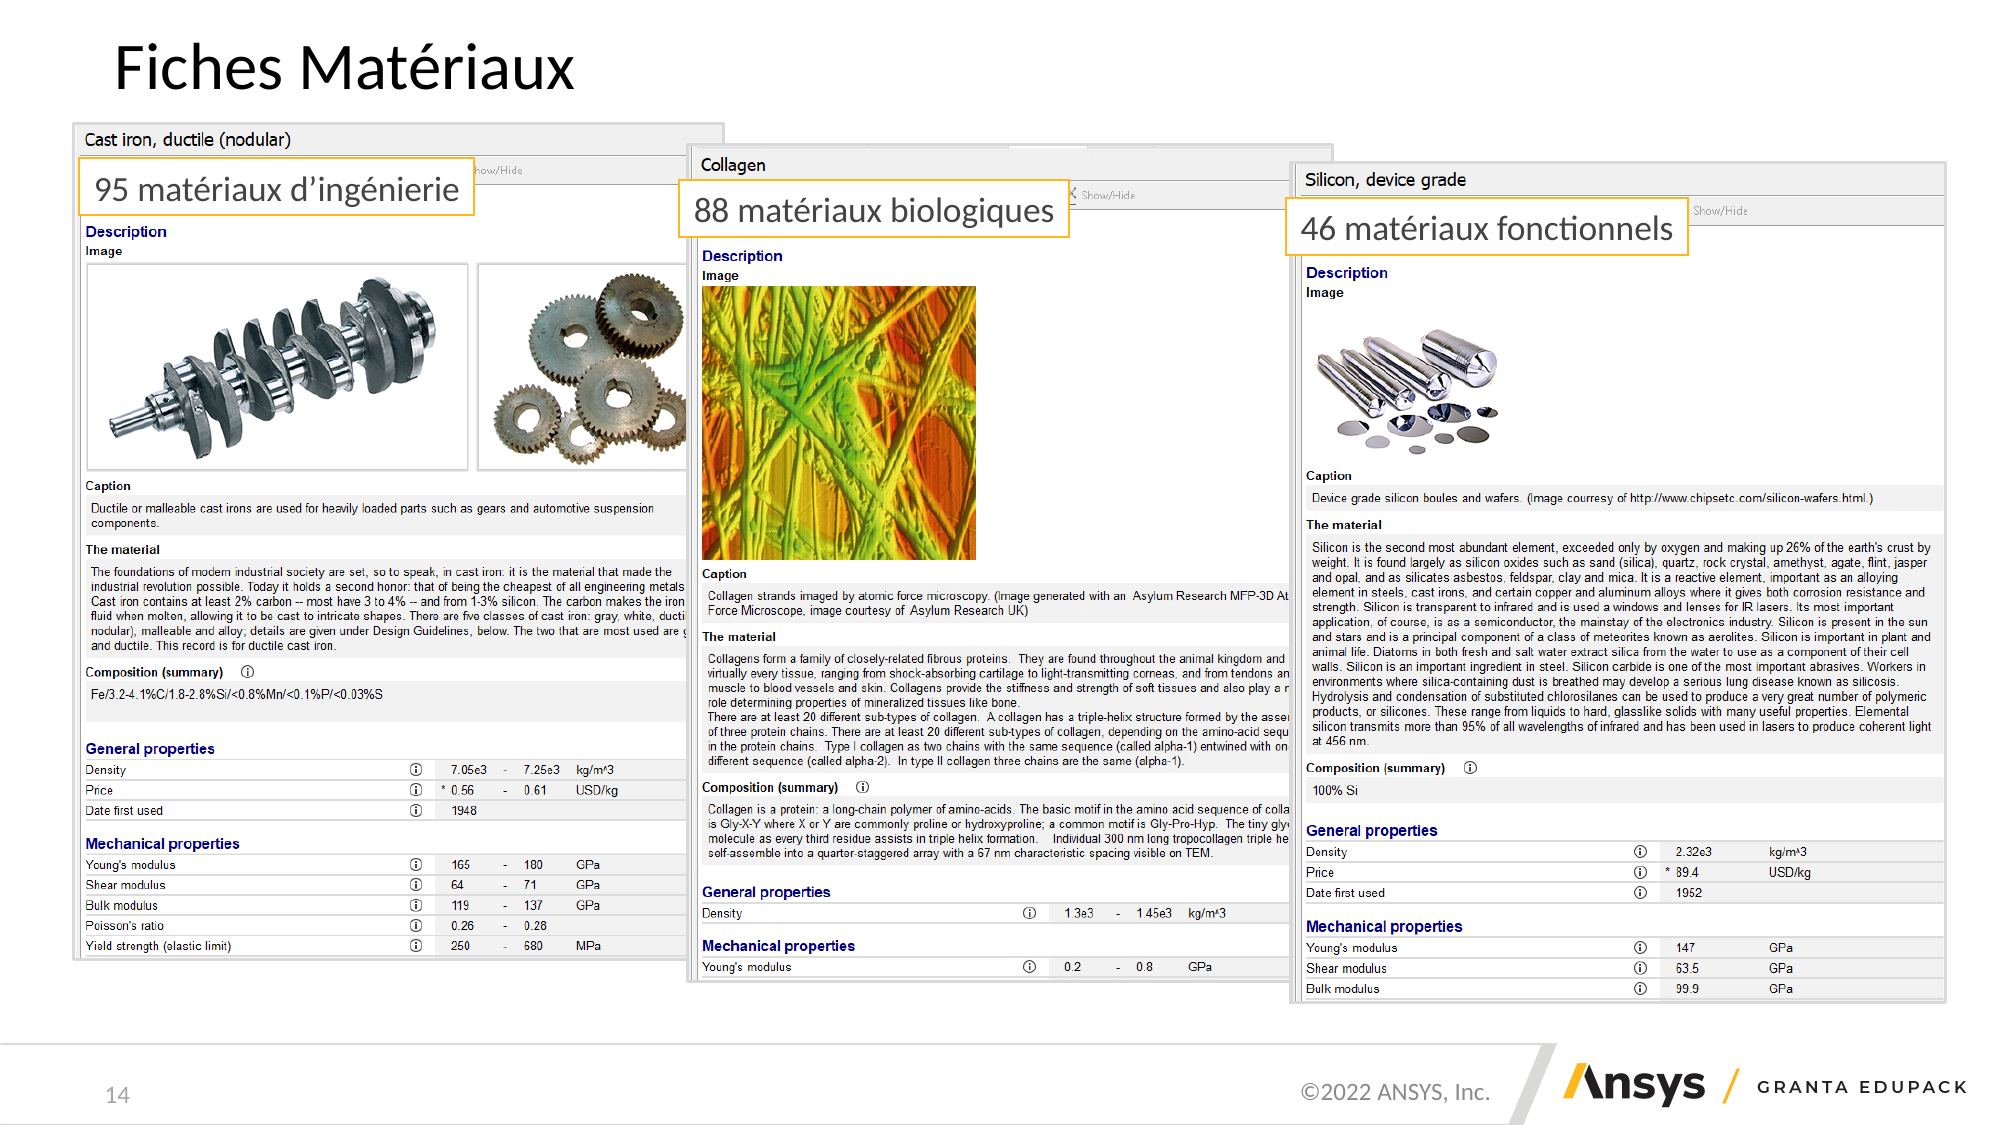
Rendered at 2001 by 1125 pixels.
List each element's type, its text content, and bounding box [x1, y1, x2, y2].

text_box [1283, 163, 1944, 1002]
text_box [74, 124, 722, 959]
picture [0, 0, 2000, 1125]
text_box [676, 146, 1331, 980]
slide_number 14 [89, 1073, 540, 1114]
title Fiches Matériaux [99, 24, 1900, 161]
